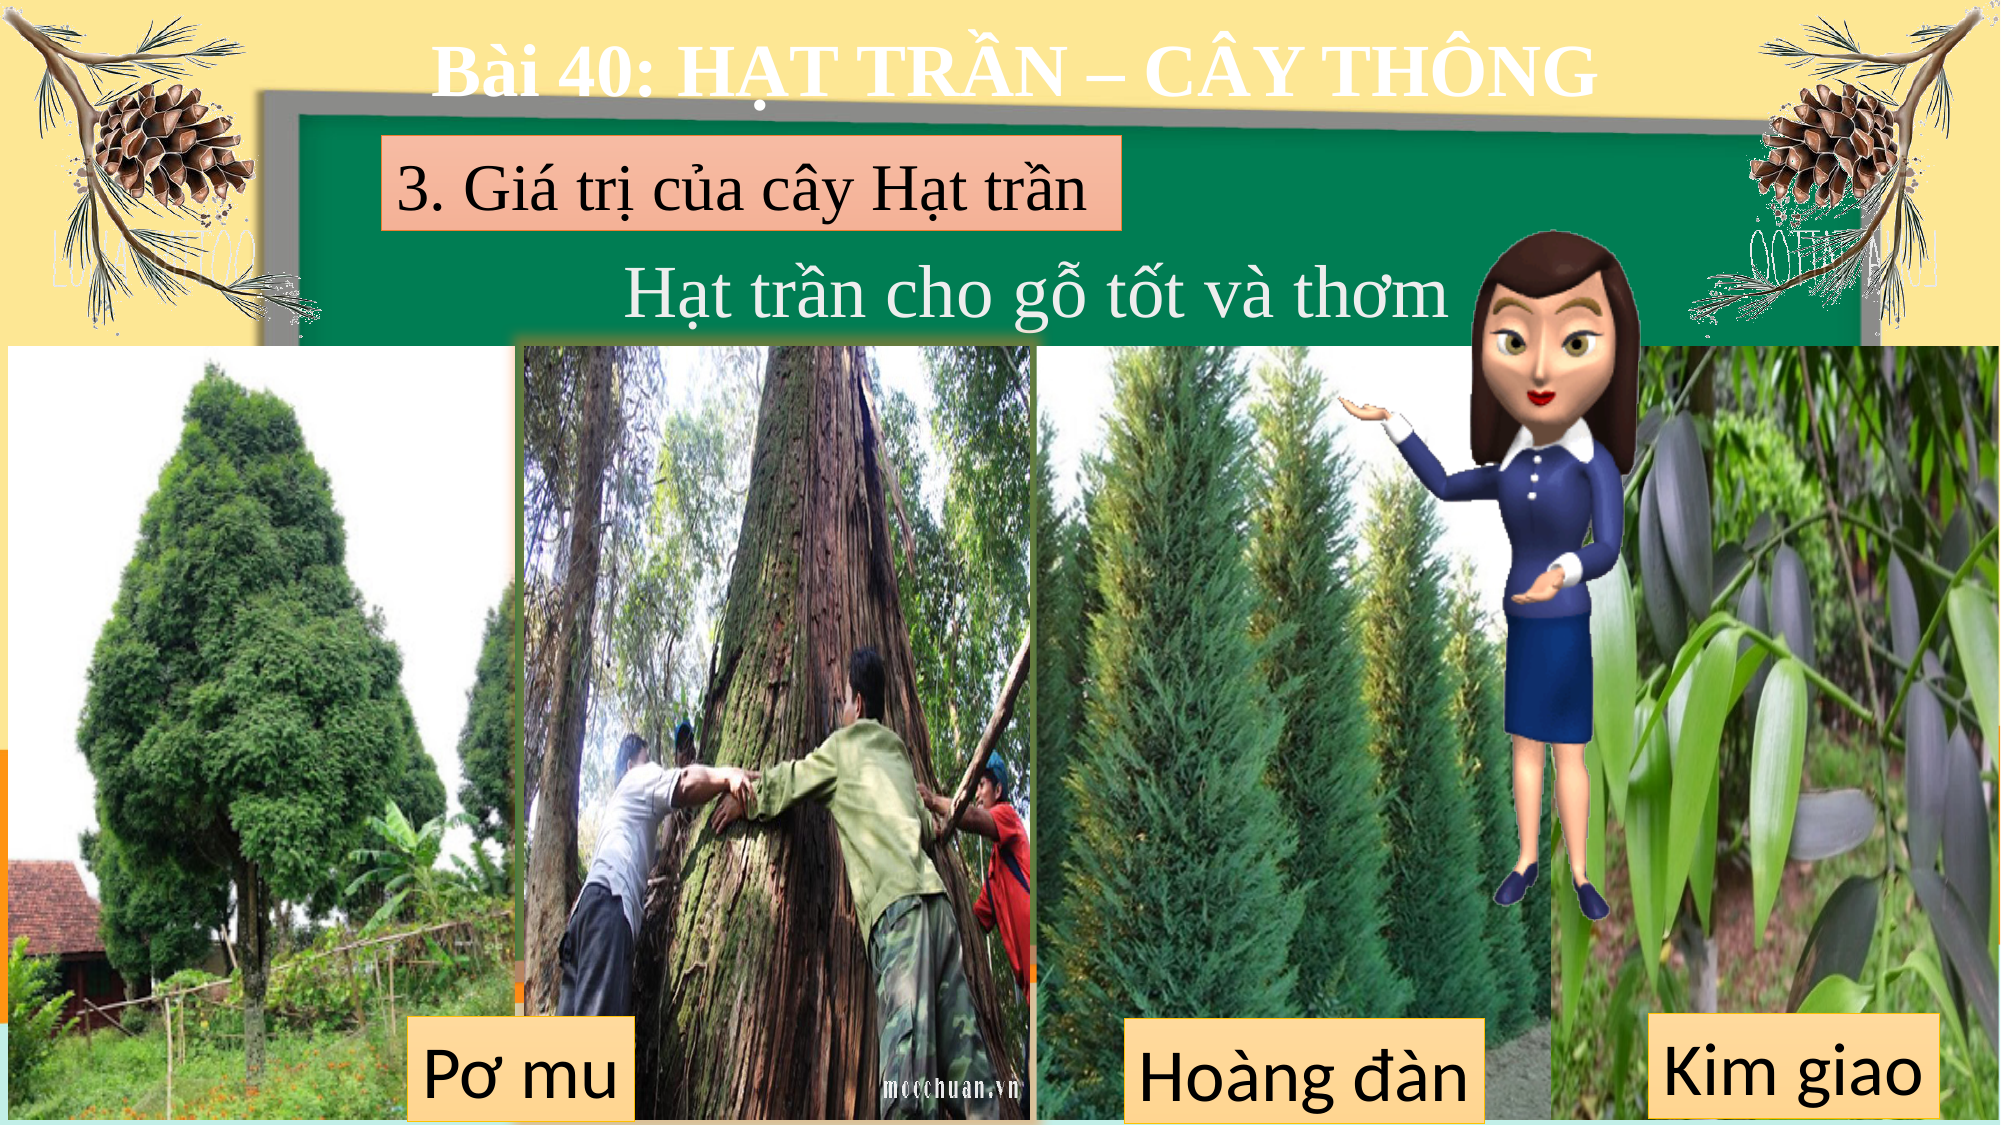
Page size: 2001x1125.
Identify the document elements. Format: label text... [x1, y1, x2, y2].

picture [0, 0, 2001, 1125]
text_box Pơ mu [407, 1016, 635, 1122]
picture [524, 346, 1031, 1120]
text_box Hoàng đàn [1124, 1120, 1485, 1124]
text_box Hạt trần cho gỗ tốt và thơm [608, 234, 1264, 340]
text_box 3. Giá trị của cây Hạt trần [381, 135, 1122, 231]
text_box Bài 40: HẠT TRẦN – CÂY THÔNG [374, 13, 1639, 119]
